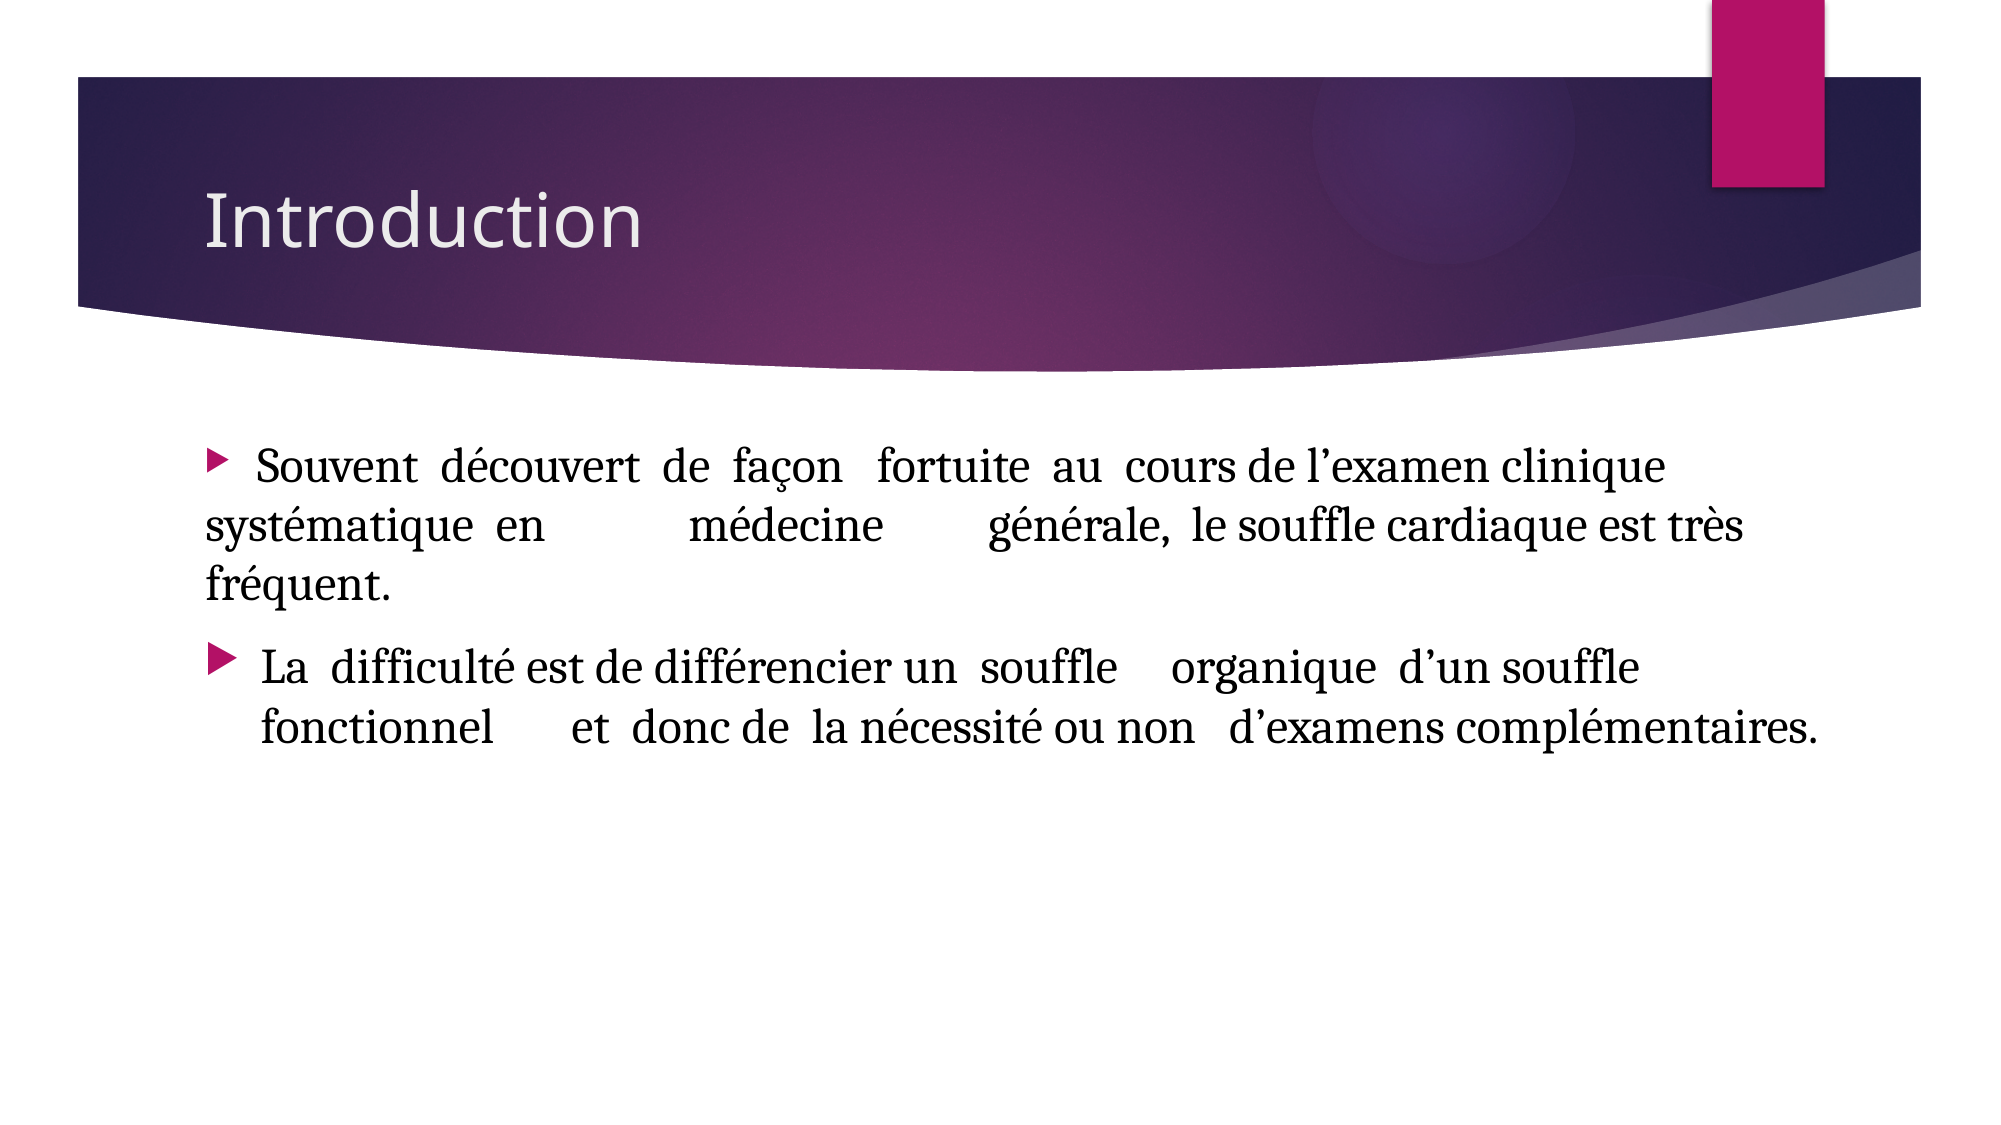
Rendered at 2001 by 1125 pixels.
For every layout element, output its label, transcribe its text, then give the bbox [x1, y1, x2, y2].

title Introduction [189, 159, 1627, 276]
list Souvent découvert de façon fortuite au cours de l’examen clinique systématique en médecine générale, le souffle cardiaque est très fréquent. La difficulté est de différencier un souffle organique d’un souffle fonctionnel et donc de la nécessité ou non d’examens complémentaires. [189, 427, 1885, 988]
